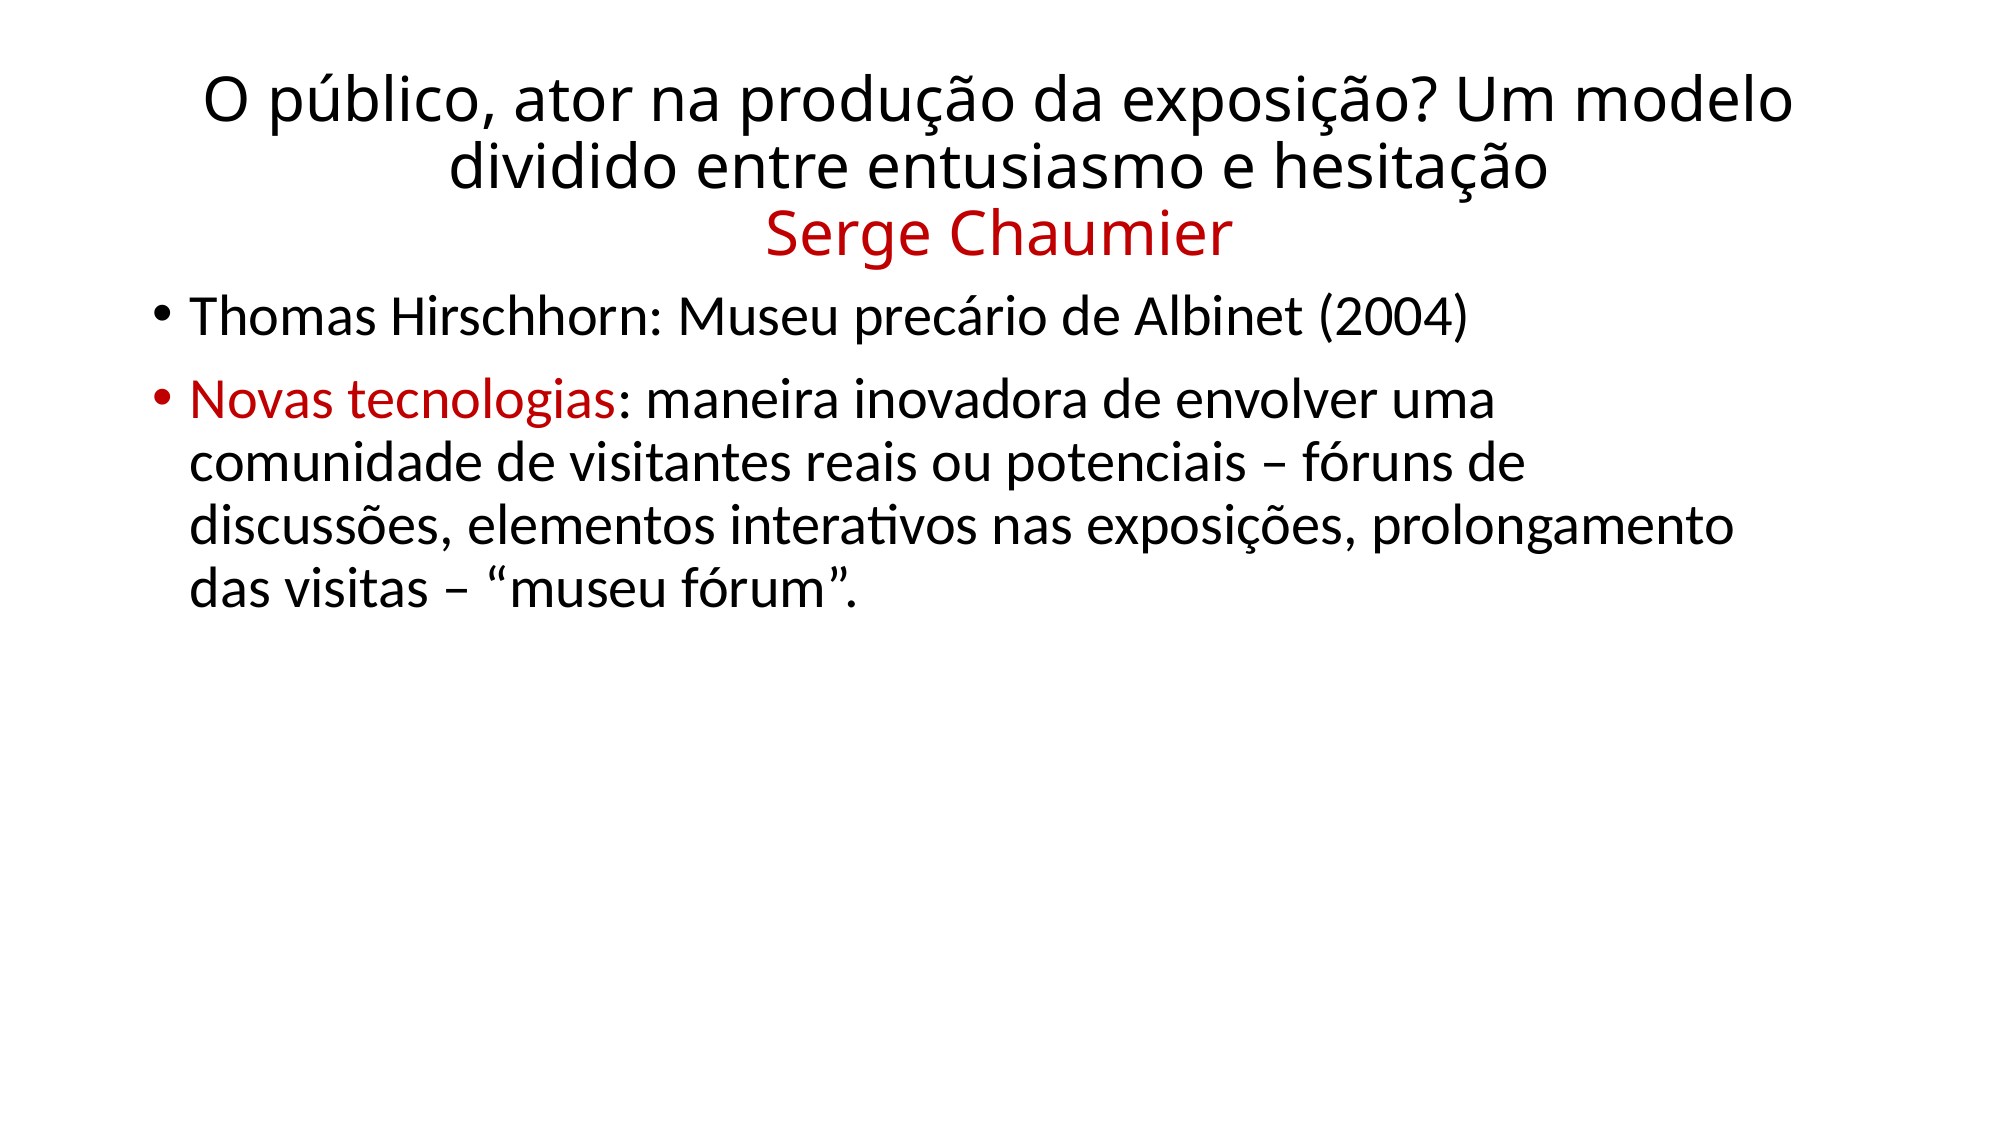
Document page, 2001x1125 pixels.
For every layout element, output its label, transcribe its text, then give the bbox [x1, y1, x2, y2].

list Thomas Hirschhorn: Museu precário de Albinet (2004) Novas tecnologias: maneira inovadora de envolver uma comunidade de visitantes reais ou potenciais – fóruns de discussões, elementos interativos nas exposições, prolongamento das visitas – “museu fórum”. [137, 277, 1807, 941]
title O público, ator na produção da exposição? Um modelo dividido entre entusiasmo e hesitação Serge Chaumier [137, 59, 1863, 278]
